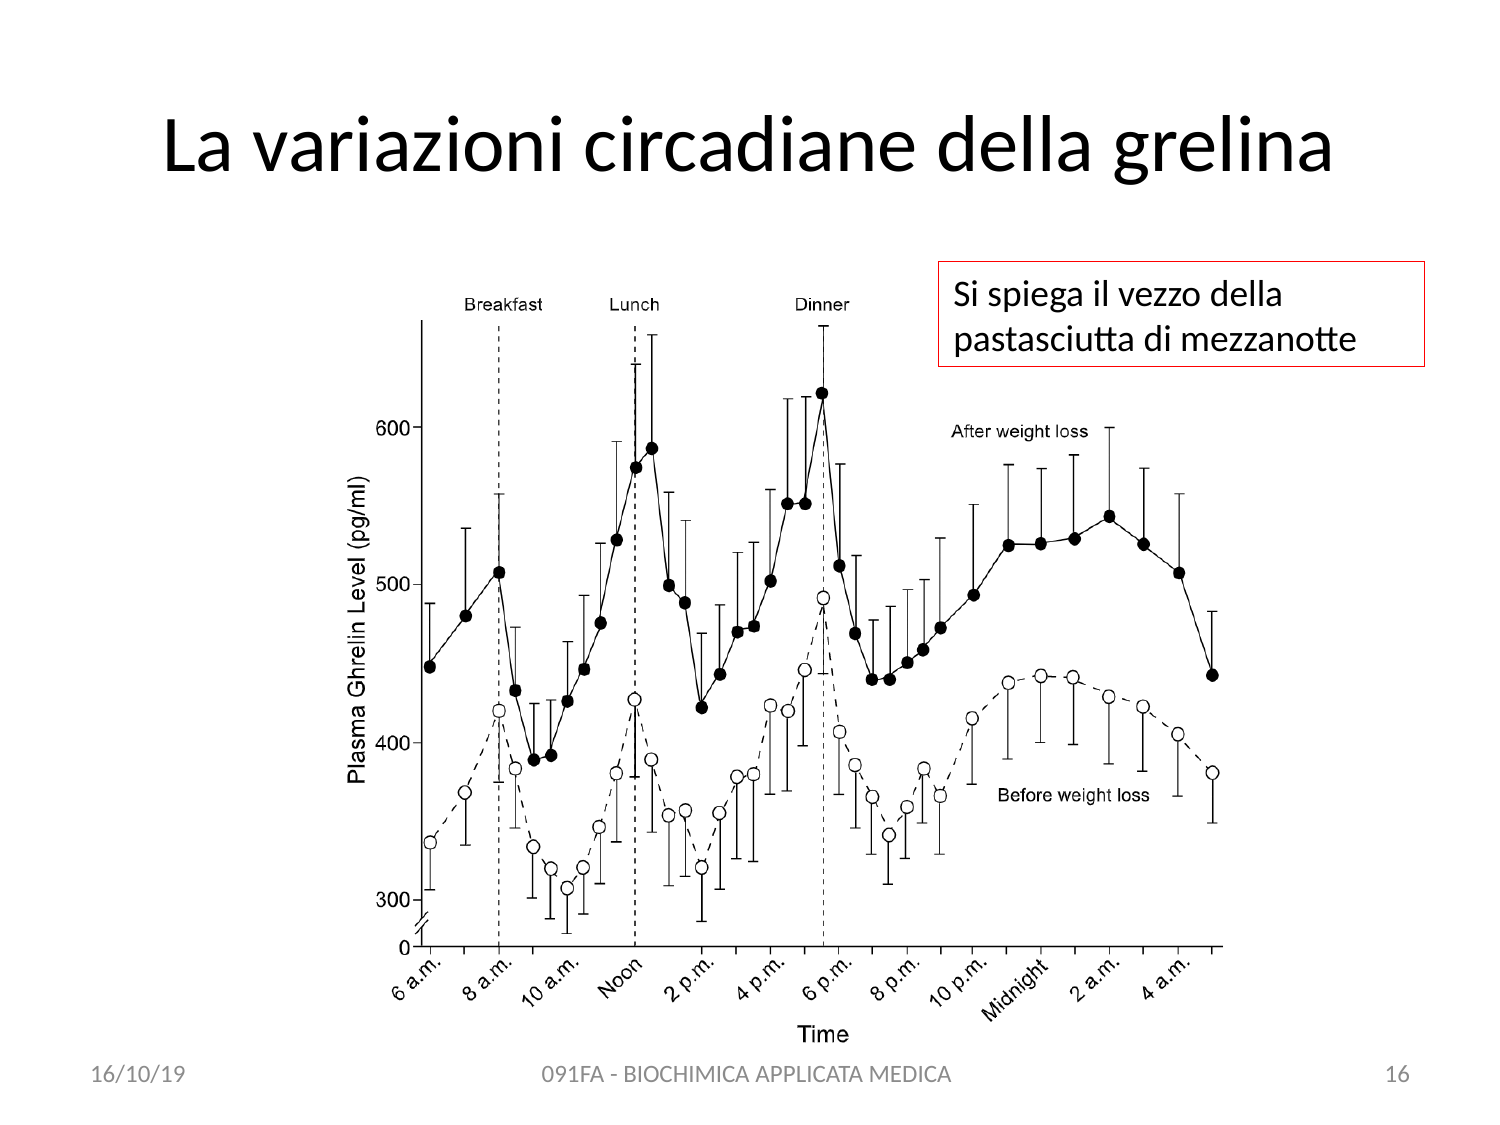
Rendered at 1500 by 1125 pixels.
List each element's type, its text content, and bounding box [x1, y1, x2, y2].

footer 091FA - BIOCHIMICA APPLICATA MEDICA [512, 1059, 988, 1103]
slide_number 16 [1074, 1042, 1425, 1103]
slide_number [75, 1042, 425, 1103]
title La variazioni circadiane della grelina [75, 45, 1425, 233]
text_box Si spiega il vezzo della pastasciutta di mezzanotte [1256, 261, 1425, 367]
picture [287, 261, 1254, 1051]
